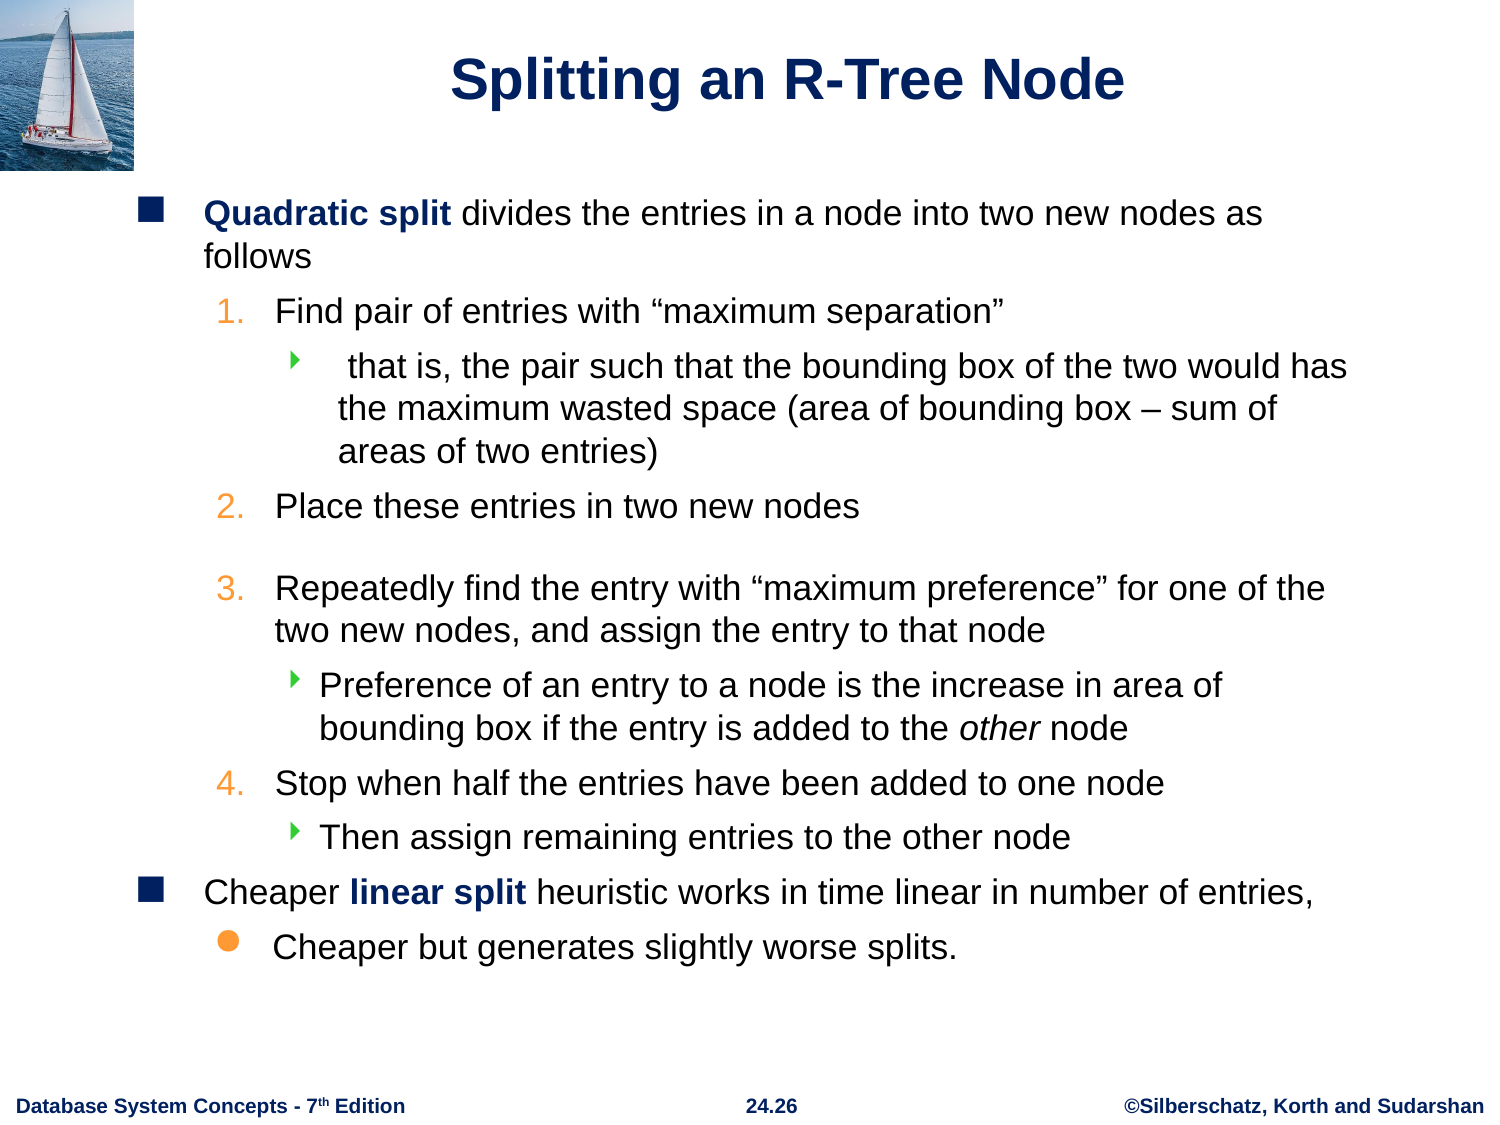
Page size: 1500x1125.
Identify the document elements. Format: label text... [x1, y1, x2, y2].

title Splitting an R-Tree Node [125, 18, 1452, 120]
list Quadratic split divides the entries in a node into two new nodes as follows 1. Find pair of entries with “maximum separation” that is, the pair such that the bounding box of the two would has the maximum wasted space (area of bounding box – sum of areas of two entries) 2. Place these entries in two new nodes 3. Repeatedly find the entry with “maximum preference” for one of the two new nodes, and assign the entry to that node Preference of an entry to a node is the increase in area of bounding box if the entry is added to the other node 4. Stop when half the entries have been added to one node Then assign remaining entries to the other node Cheaper linear split heuristic works in time linear in number of entries, Cheaper but generates slightly worse splits. [126, 182, 1382, 1012]
picture [0, 0, 134, 171]
